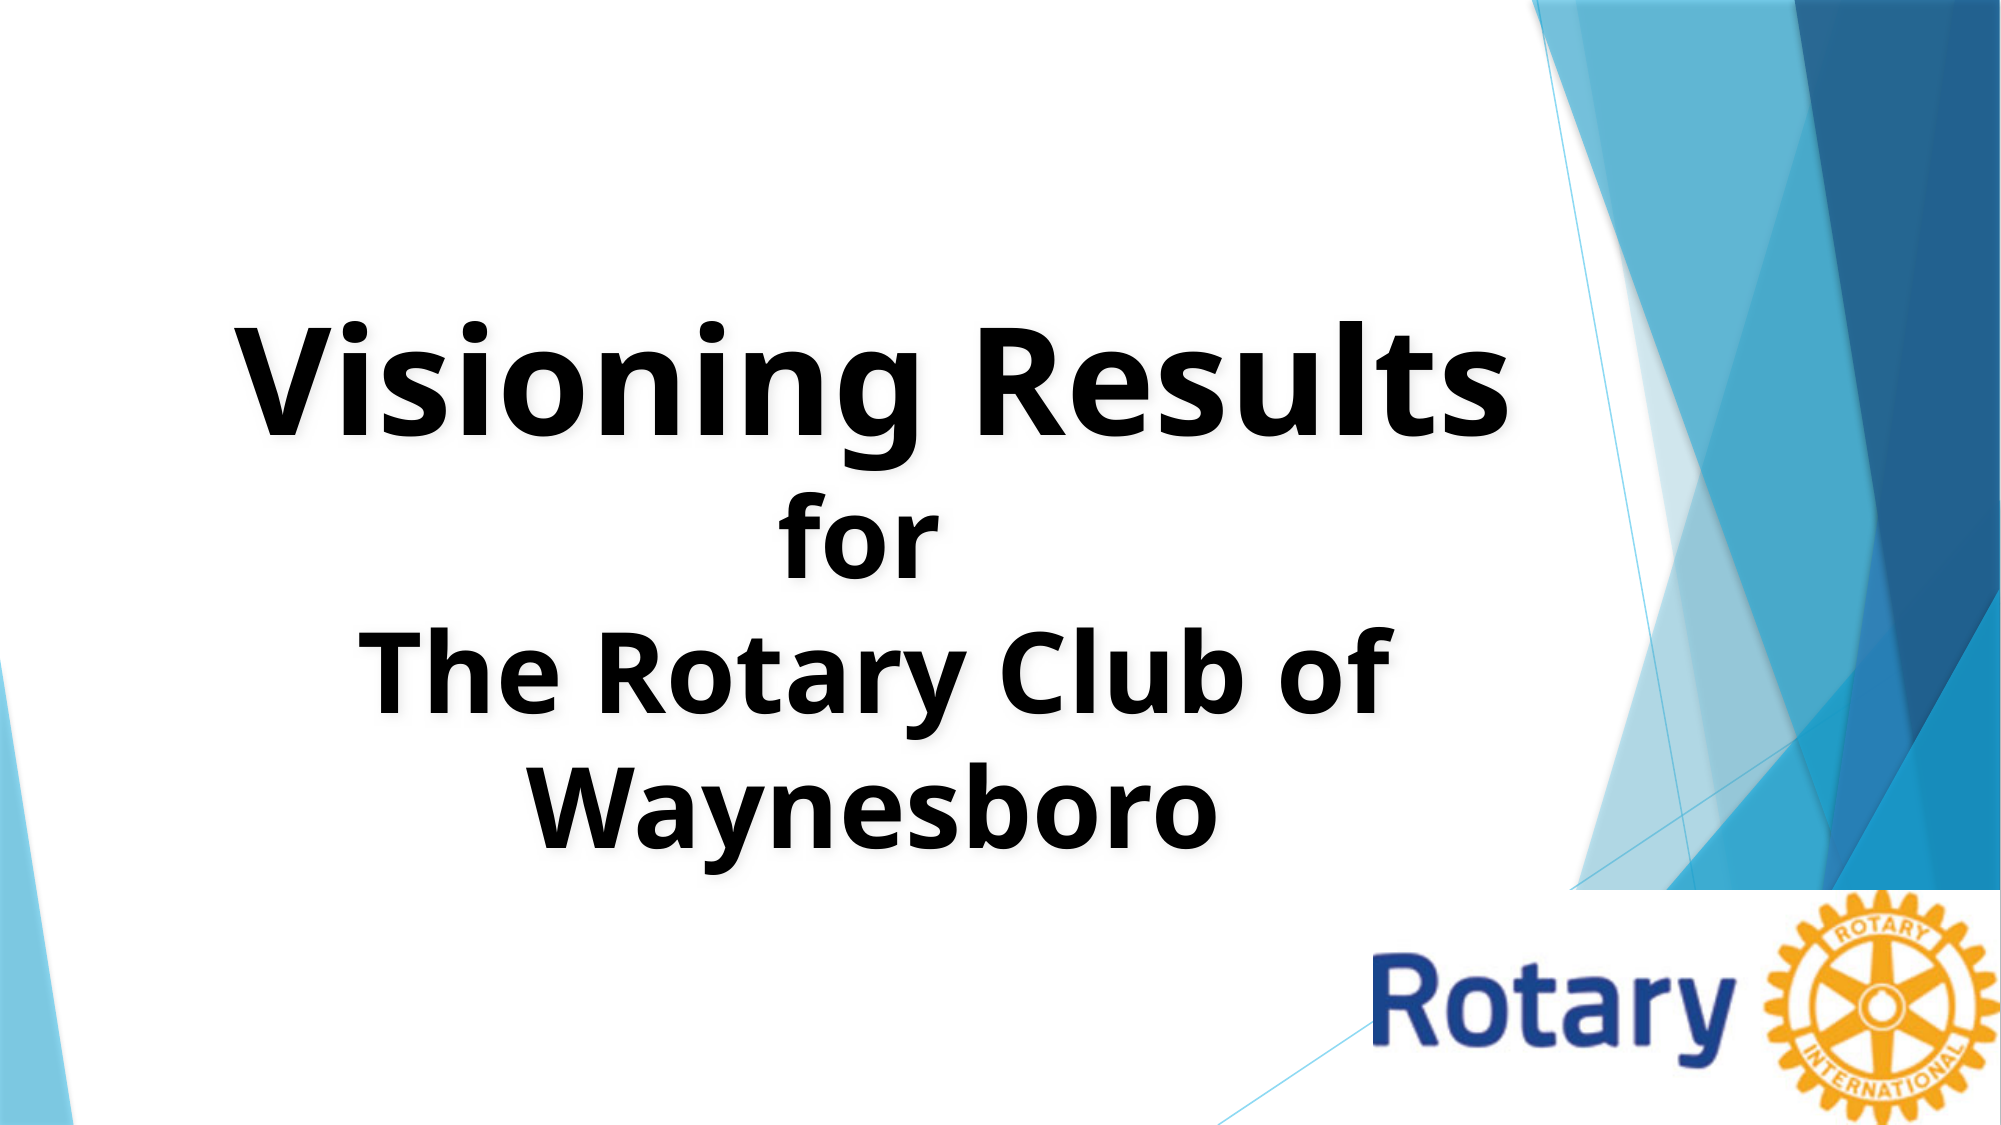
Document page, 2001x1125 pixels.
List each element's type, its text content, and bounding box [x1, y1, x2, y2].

picture [1372, 890, 2000, 1125]
title Visioning Results for The Rotary Club of Waynesboro [176, 278, 1573, 991]
